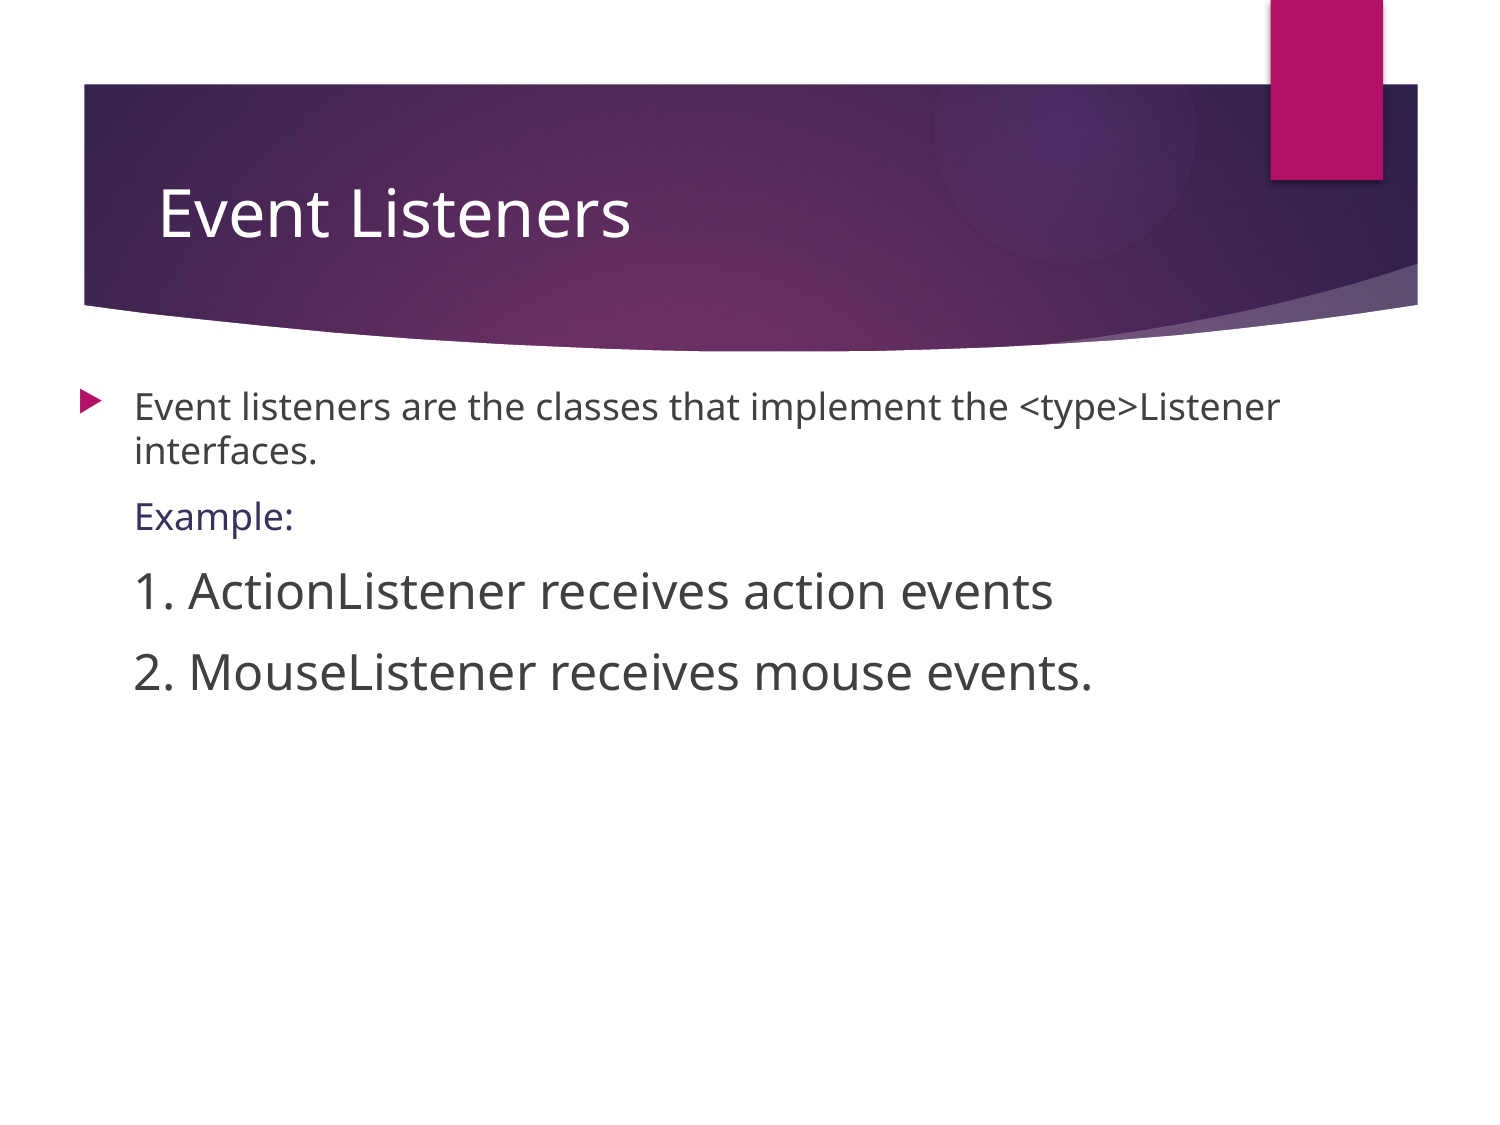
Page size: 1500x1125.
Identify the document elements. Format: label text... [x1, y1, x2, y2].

list Event listeners are the classes that implement the <type>Listener interfaces. Example: 1. ActionListener receives action events 2. MouseListener receives mouse events. [62, 375, 1410, 1125]
title Event Listeners [142, 152, 1183, 269]
